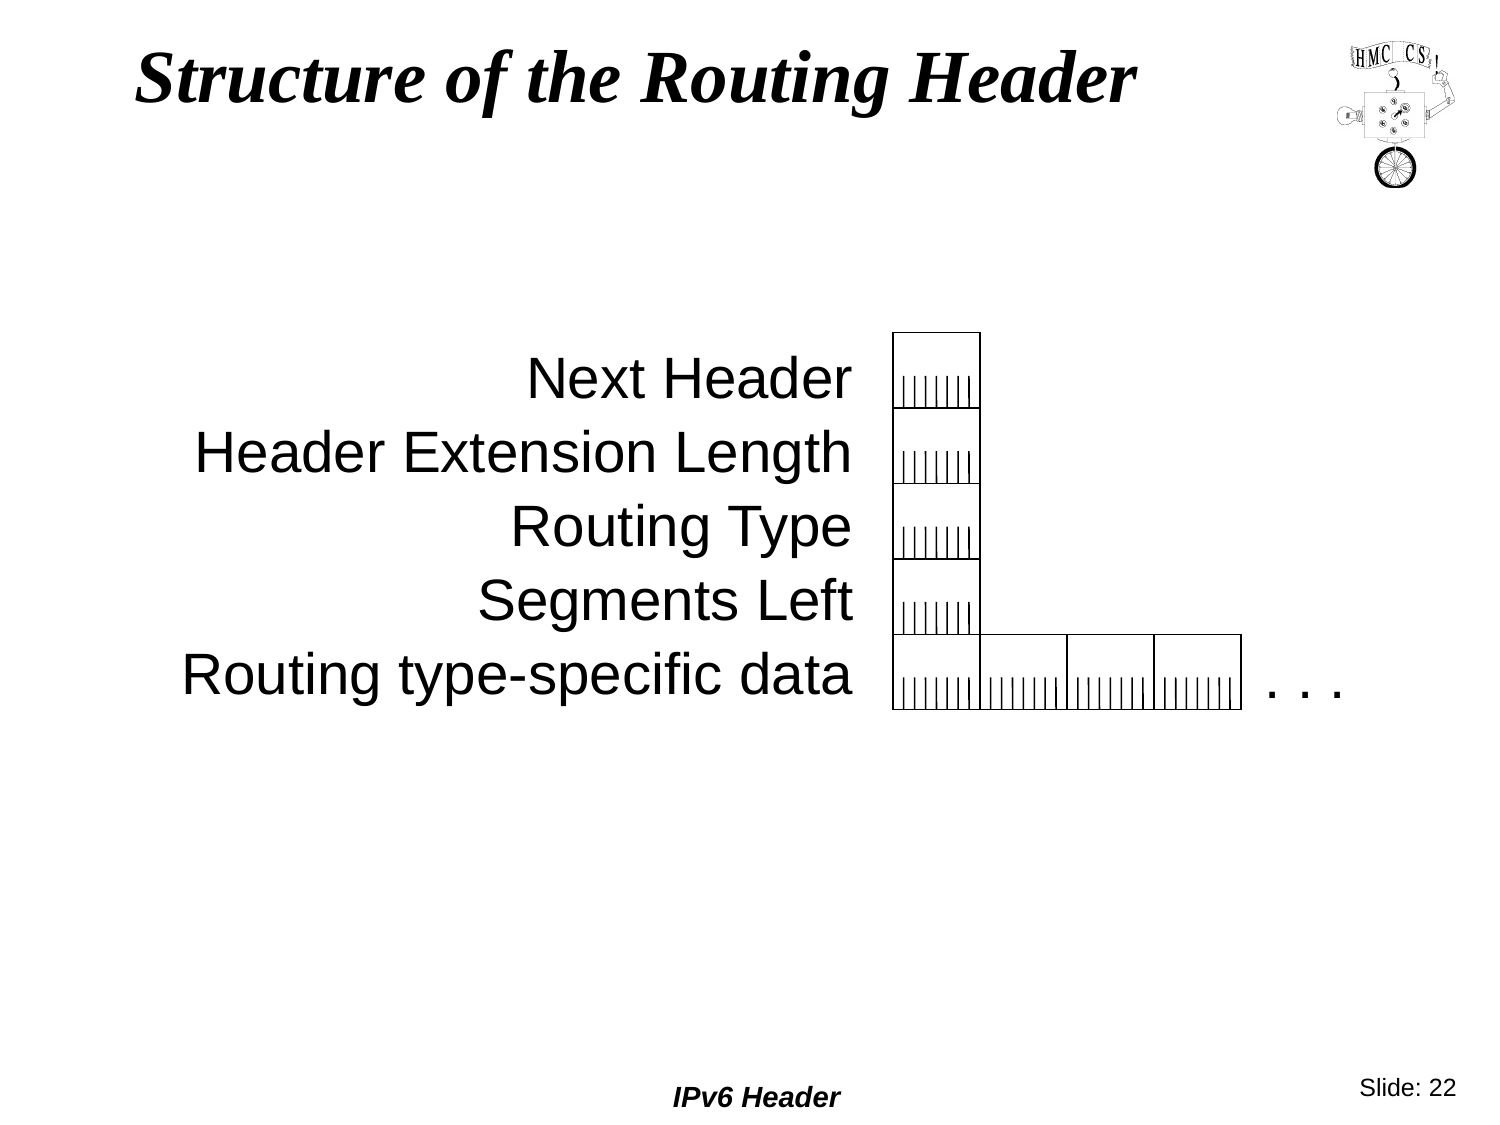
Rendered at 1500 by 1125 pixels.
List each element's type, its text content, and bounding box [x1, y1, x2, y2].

picture [1337, 37, 1455, 188]
title Structure of the Routing Header [23, 31, 1250, 125]
text_box [892, 483, 980, 558]
text_box [1153, 634, 1241, 710]
text_box [892, 407, 980, 483]
text_box [979, 634, 1066, 710]
text_box . . . [1249, 632, 1361, 718]
text_box [892, 558, 980, 634]
text_box [892, 634, 979, 710]
text_box Next Header Header Extension Length Routing Type Segments Left Routing type-specific data [112, 332, 869, 714]
text_box [892, 332, 980, 407]
text_box [1066, 634, 1153, 710]
